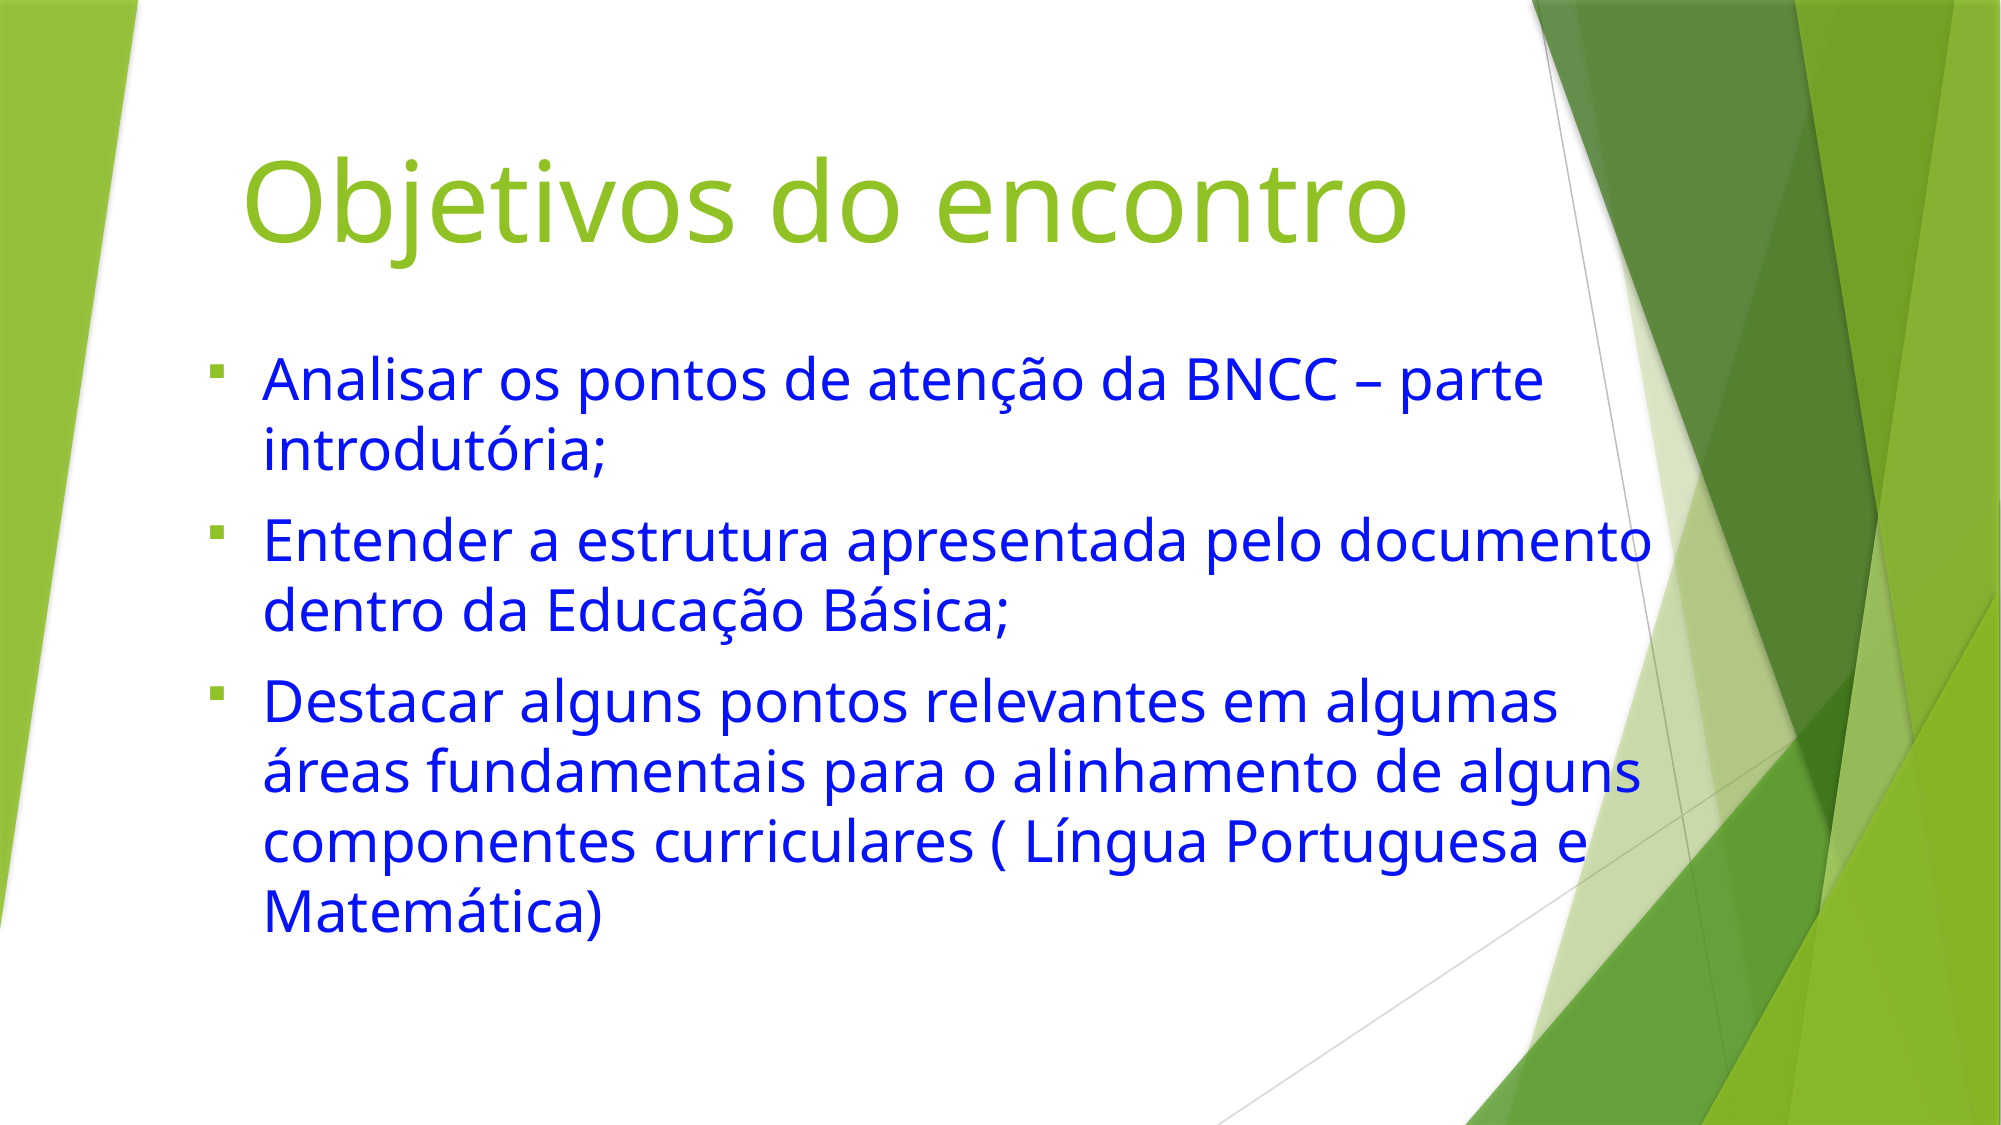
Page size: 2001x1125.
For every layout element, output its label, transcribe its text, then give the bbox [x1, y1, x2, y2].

title Objetivos do encontro [191, 123, 1427, 273]
subtitle Analisar os pontos de atenção da BNCC – parte introdutória; Entender a estrutura apresentada pelo documento dentro da Educação Básica; Destacar alguns pontos relevantes em algumas áreas fundamentais para o alinhamento de alguns componentes curriculares ( Língua Portuguesa e Matemática) [191, 334, 1691, 863]
